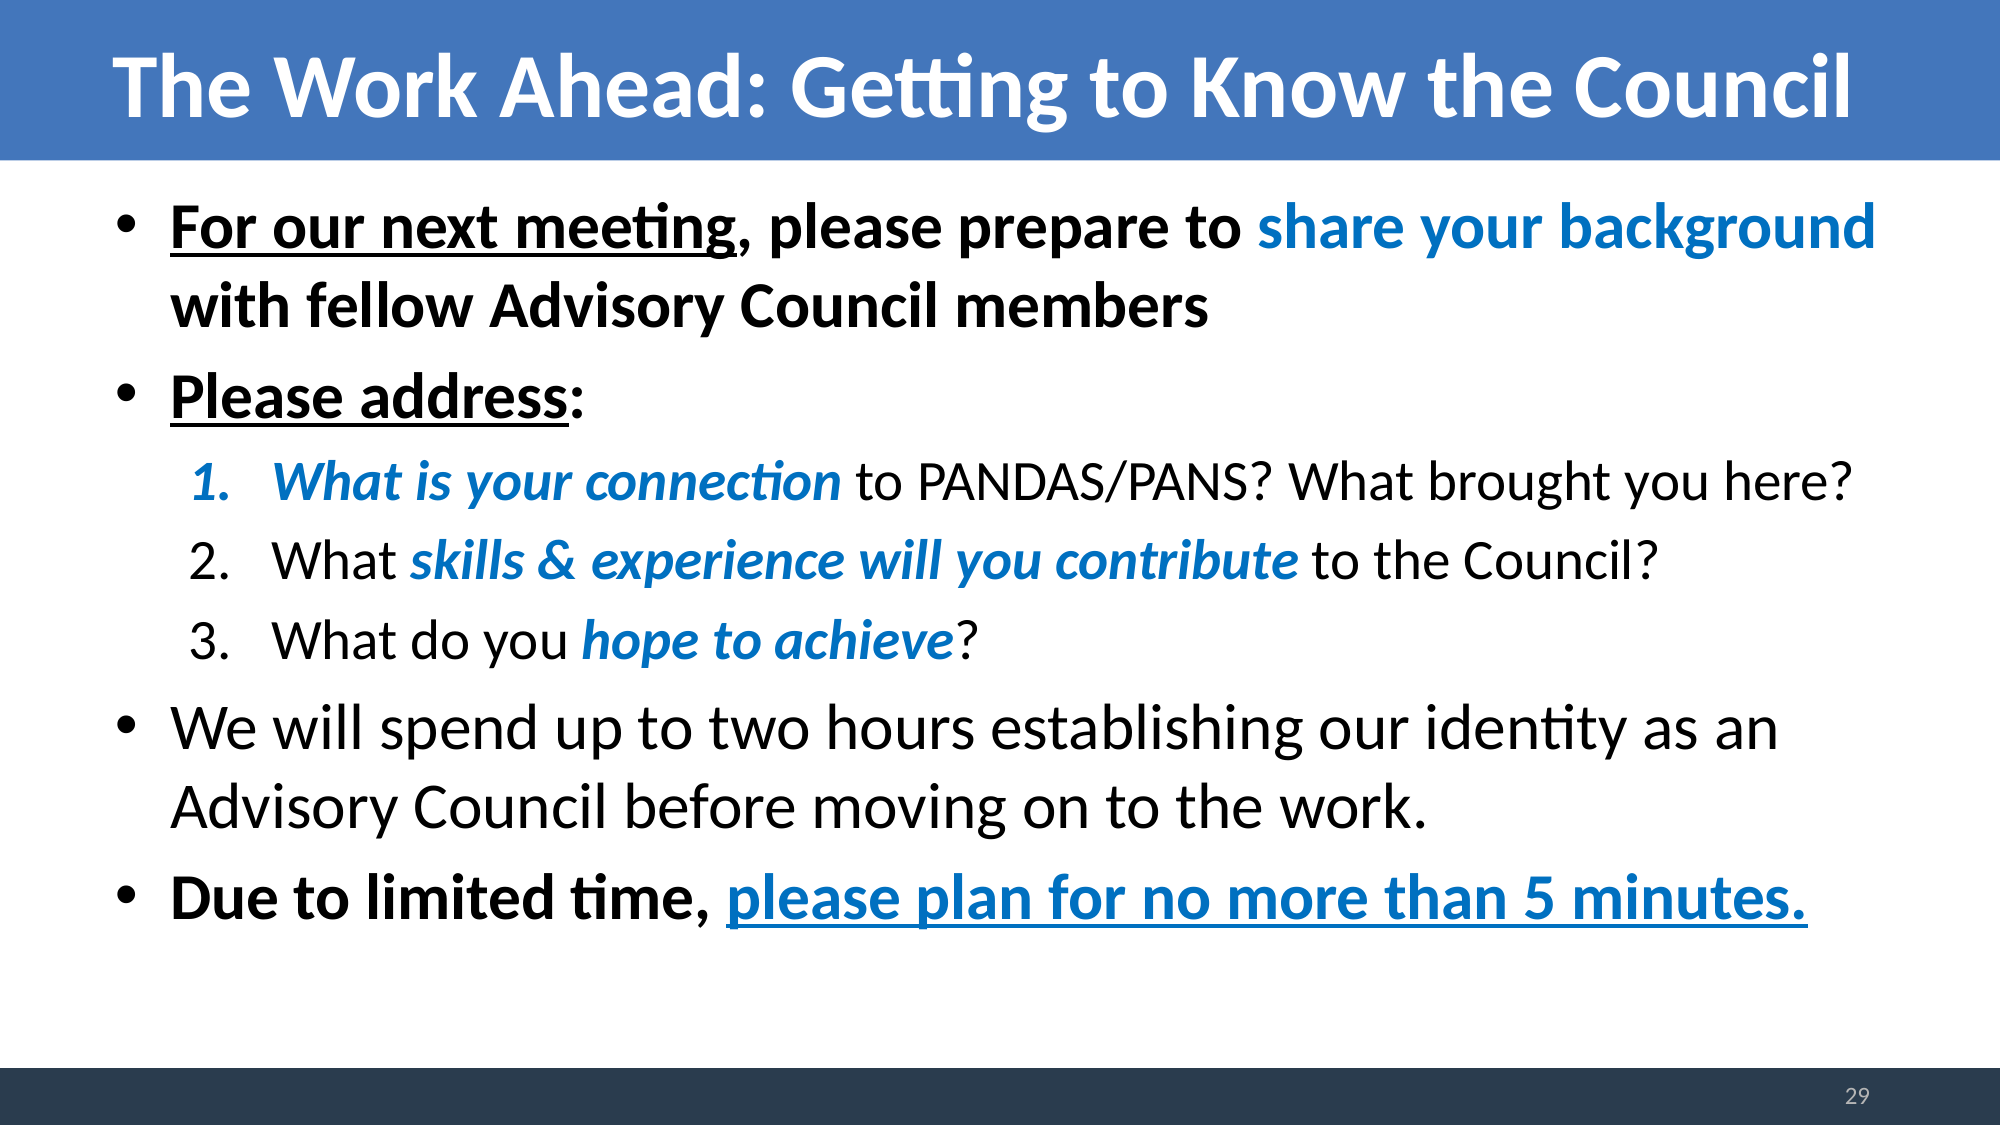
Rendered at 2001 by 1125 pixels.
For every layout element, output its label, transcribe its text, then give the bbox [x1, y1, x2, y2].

title The Work Ahead: Getting to Know the Council [97, 9, 1898, 153]
list For our next meeting, please prepare to share your background with fellow Advisory Council members Please address: What is your connection to PANDAS/PANS? What brought you here? What skills & experience will you contribute to the Council? What do you hope to achieve? We will spend up to two hours establishing our identity as an Advisory Council before moving on to the work. Due to limited time, please plan for no more than 5 minutes. [99, 175, 1900, 1002]
slide_number 29 [1436, 1065, 1886, 1125]
